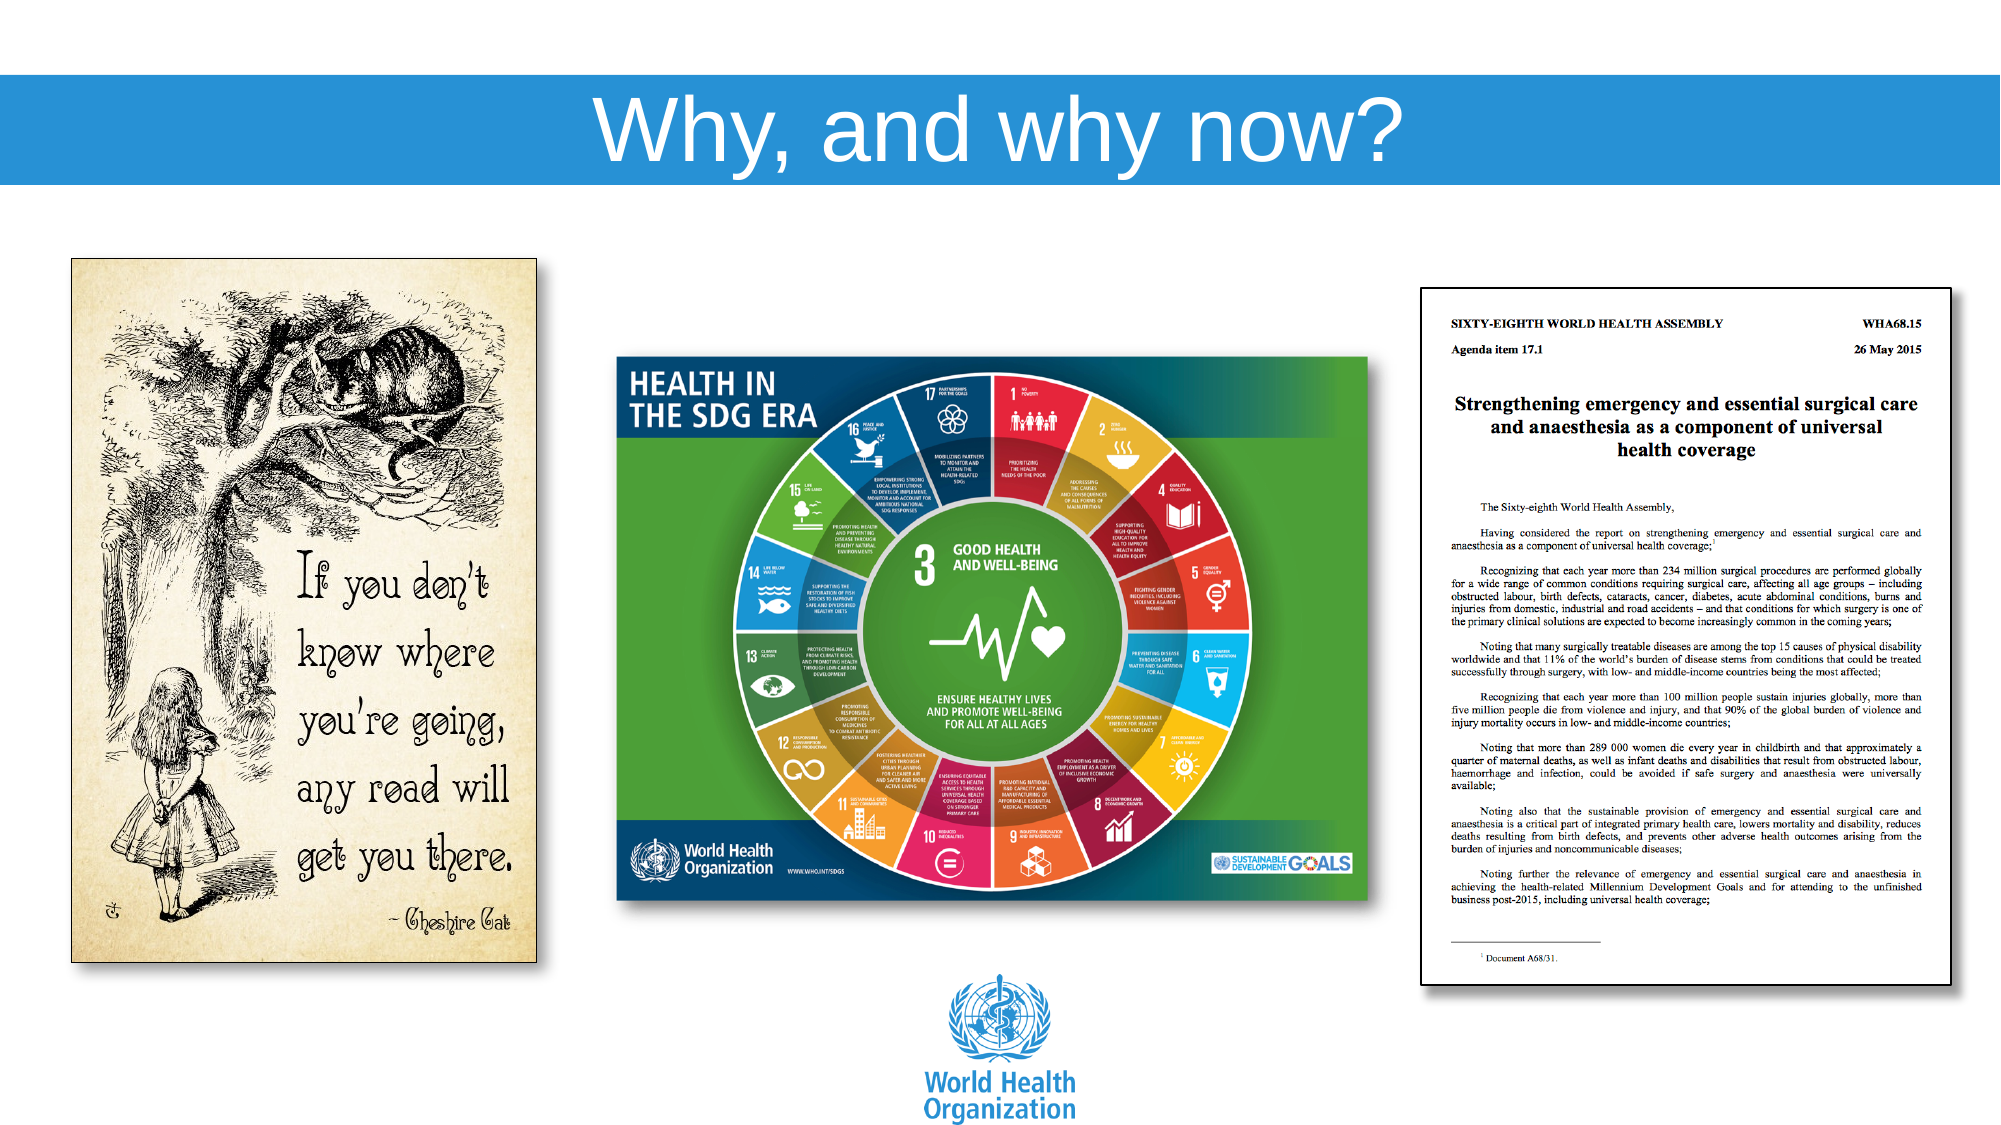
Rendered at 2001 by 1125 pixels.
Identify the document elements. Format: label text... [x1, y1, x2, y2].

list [600, 340, 1400, 933]
picture [1422, 288, 1951, 985]
picture [71, 258, 537, 963]
picture [924, 974, 1075, 1125]
title Why, and why now? [137, 59, 1863, 205]
